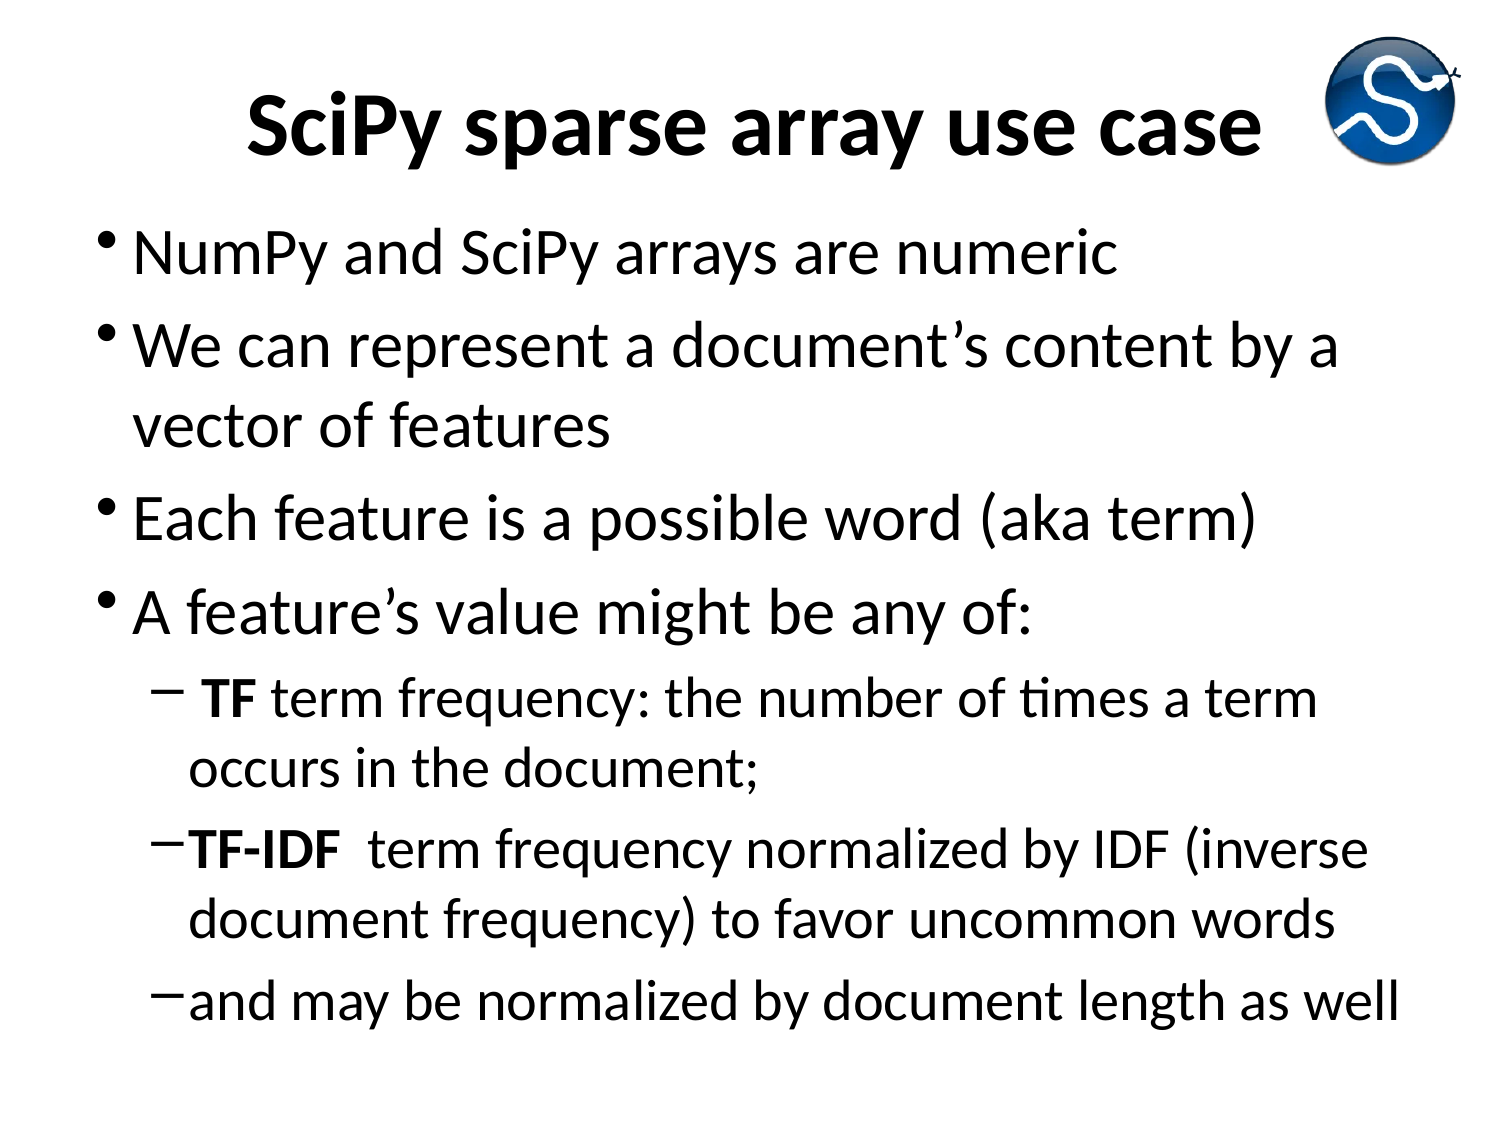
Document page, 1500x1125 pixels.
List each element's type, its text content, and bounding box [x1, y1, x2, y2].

picture [1312, 24, 1474, 176]
title SciPy sparse array use case [118, 24, 1394, 200]
list NumPy and SciPy arrays are numeric We can represent a document’s content by a vector of features Each feature is a possible word (aka term) A feature’s value might be any of: TF term frequency: the number of times a term occurs in the document; TF-IDF term frequency normalized by IDF (inverse document frequency) to favor uncommon words and may be normalized by document length as well [80, 200, 1431, 1038]
